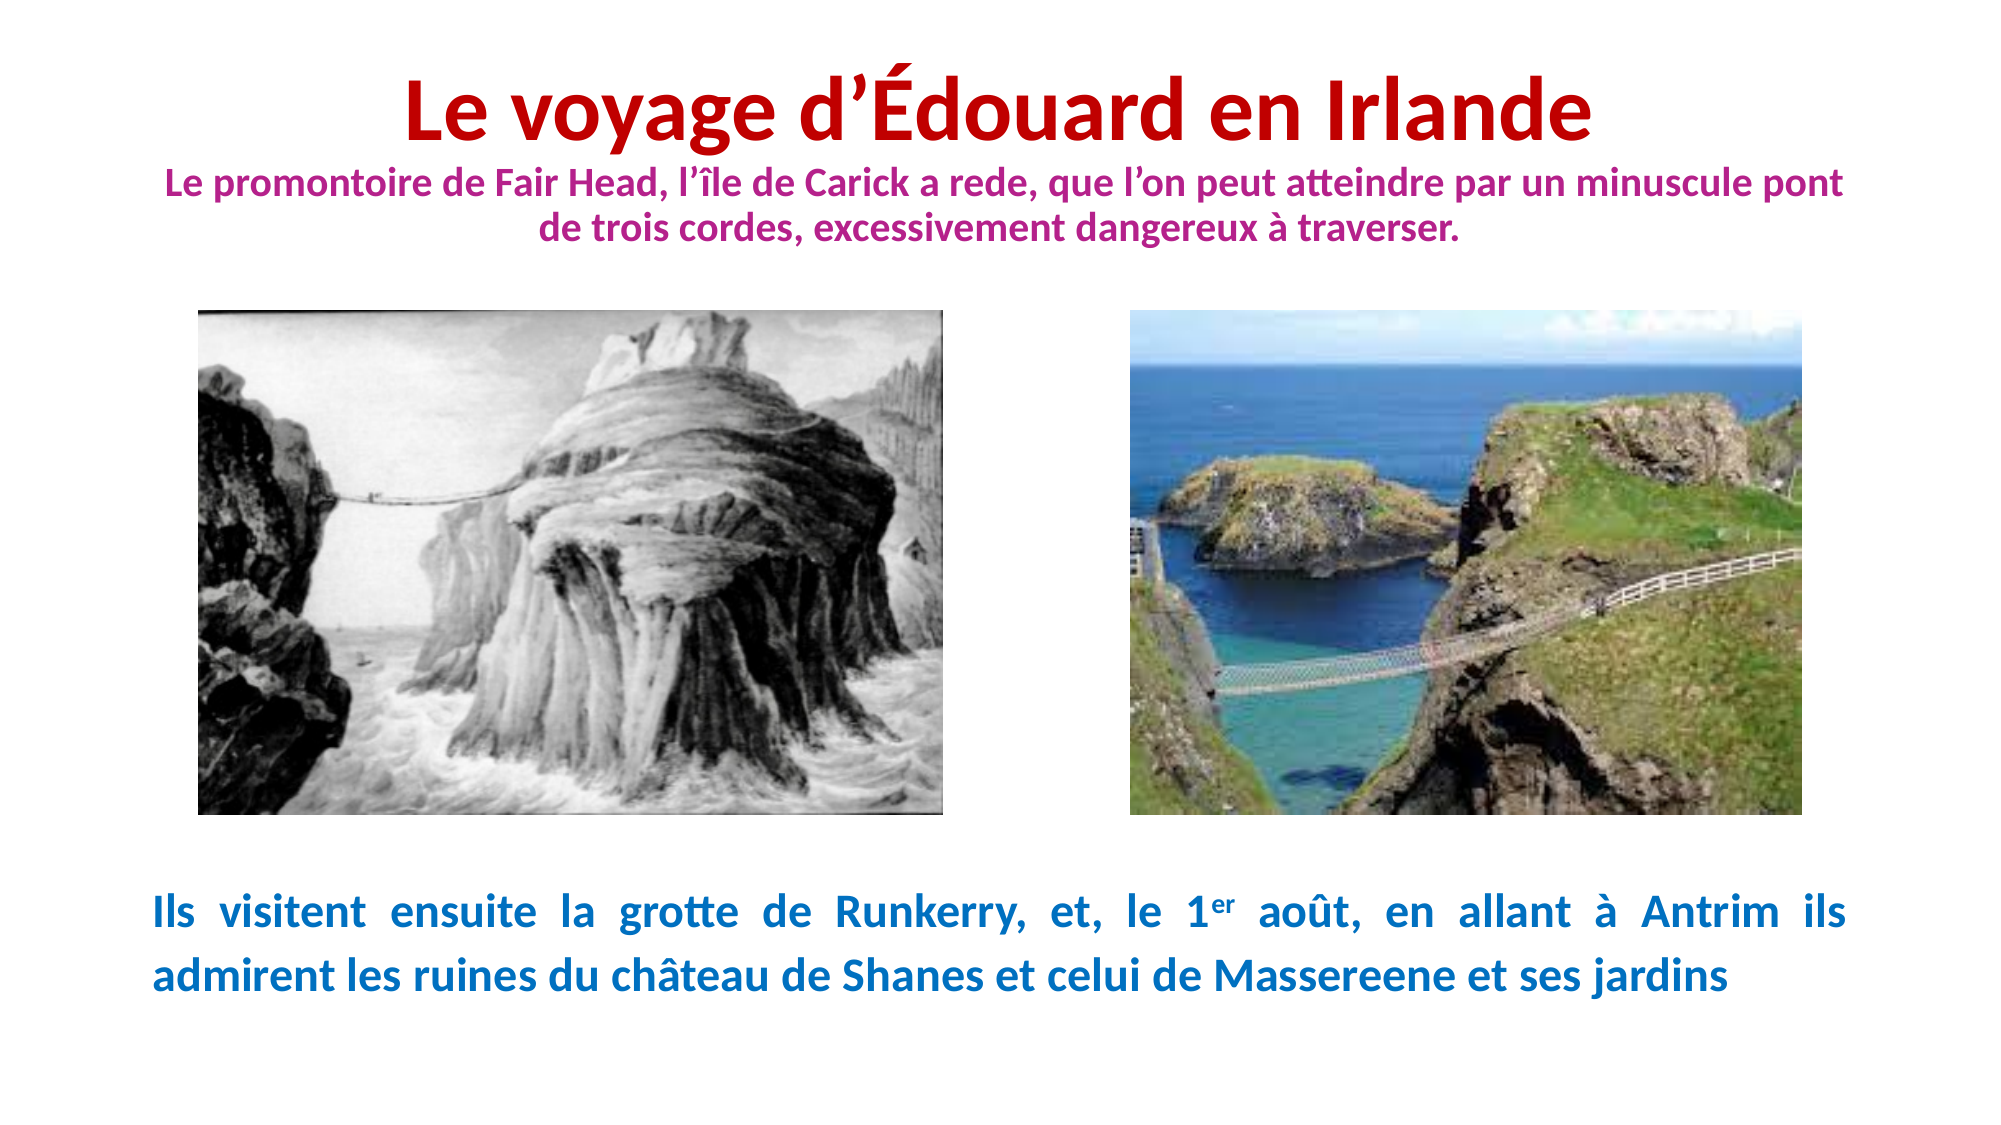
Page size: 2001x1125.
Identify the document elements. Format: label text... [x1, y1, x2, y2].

title Le voyage d’Édouard en Irlande Le promontoire de Fair Head, l’île de Carick a rede, que l’on peut atteindre par un minuscule pont de trois cordes, excessivement dangereux à traverser. [137, 47, 1863, 264]
picture [1130, 310, 1802, 815]
list Ils visitent ensuite la grotte de Runkerry, et, le 1er août, en allant à Antrim ils admirent les ruines du château de Shanes et celui de Massereene et ses jardins [137, 264, 1863, 1014]
picture [198, 310, 943, 815]
